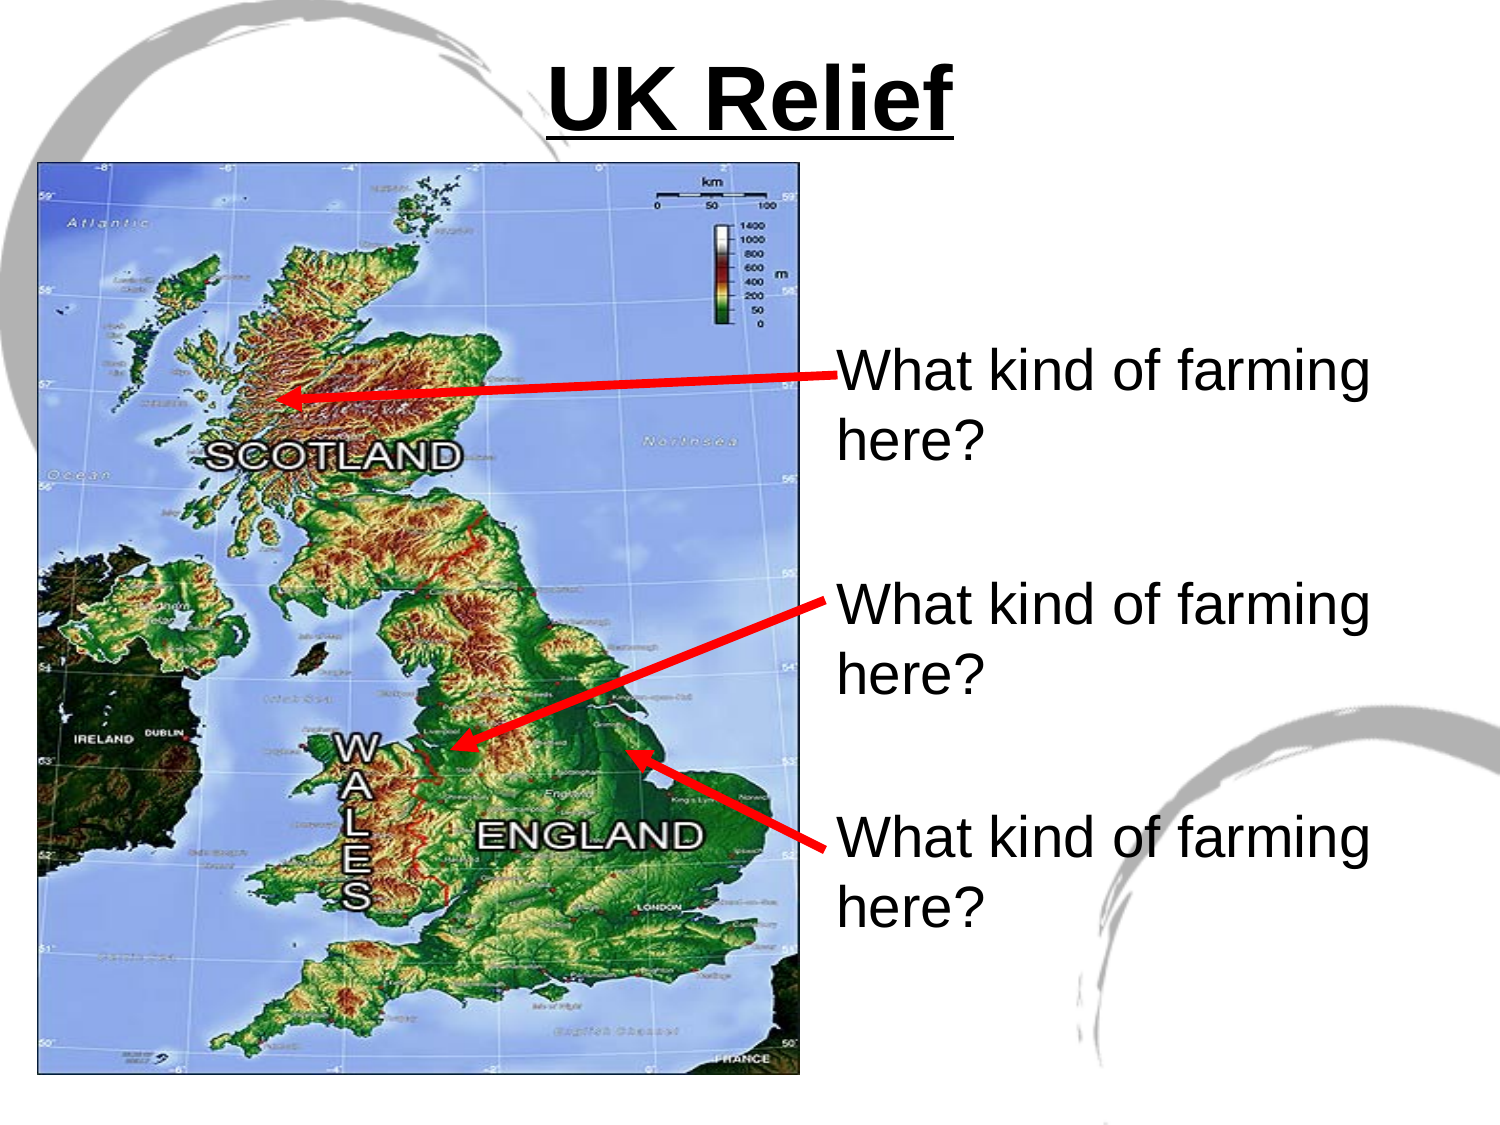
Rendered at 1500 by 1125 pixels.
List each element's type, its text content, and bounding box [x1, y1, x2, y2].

picture [0, 0, 1500, 1125]
list What kind of farming here? What kind of farming here? What kind of farming here? [804, 324, 1388, 1000]
title UK Relief [112, 0, 1388, 188]
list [37, 162, 801, 1076]
